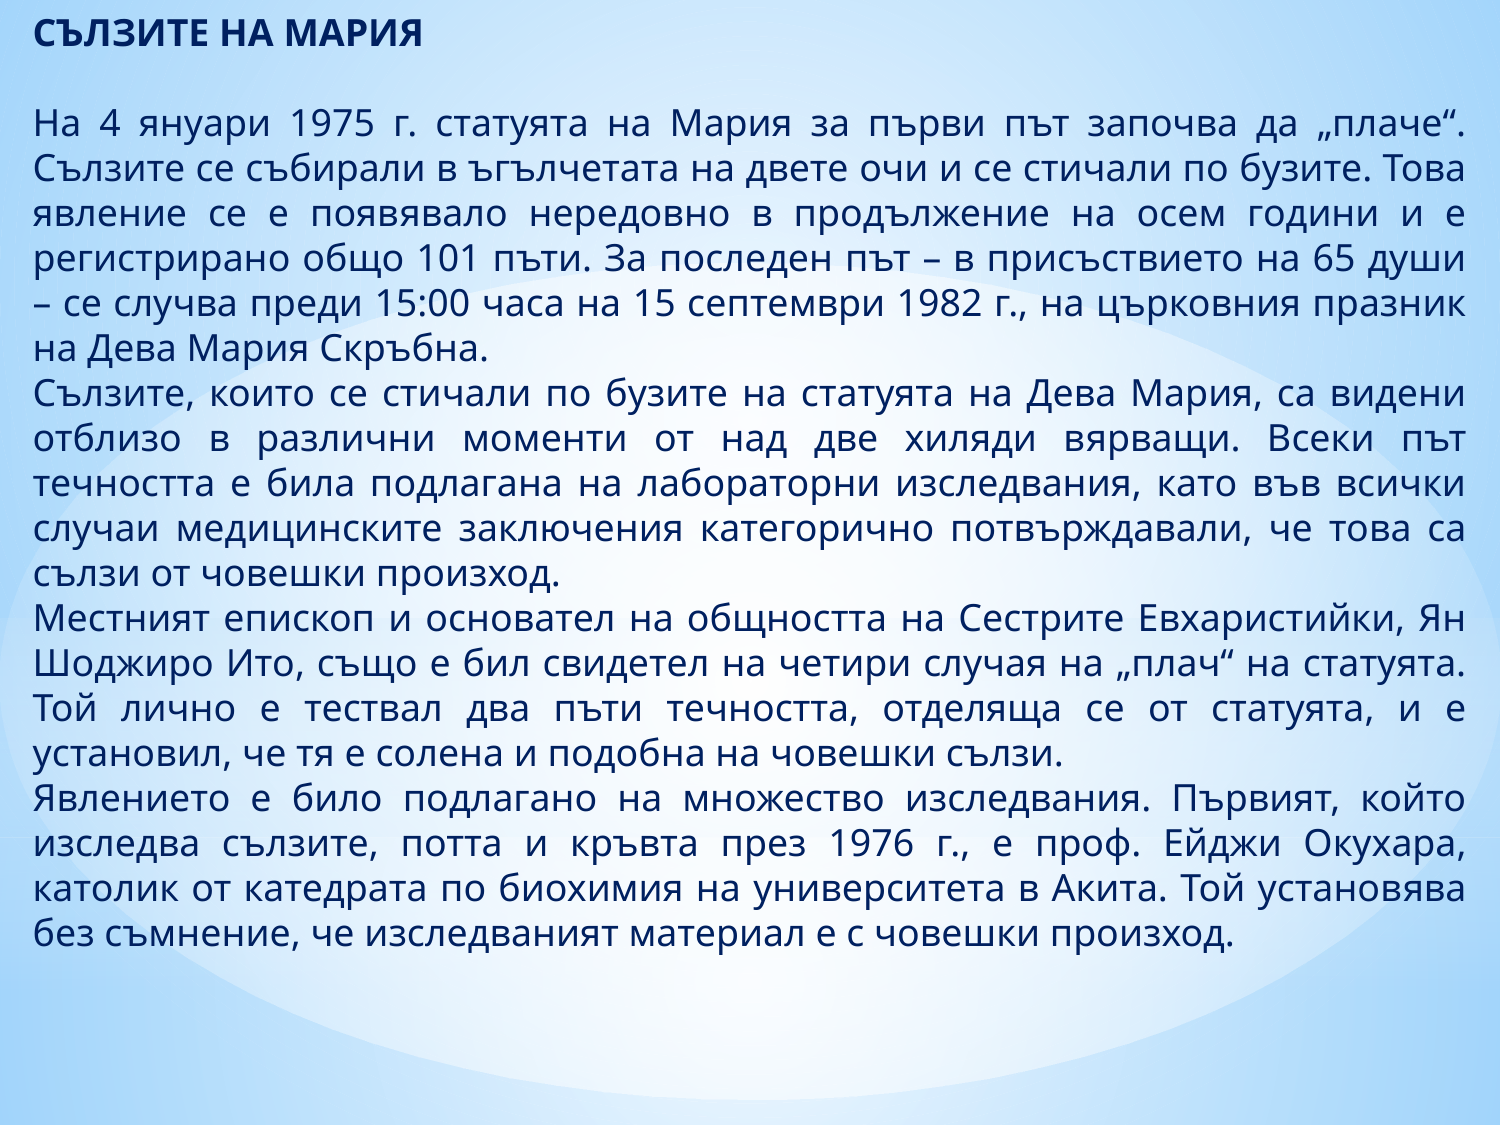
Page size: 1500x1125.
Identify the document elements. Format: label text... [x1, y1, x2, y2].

text_box СЪЛЗИТЕ НА МАРИЯ На 4 януари 1975 г. статуята на Мария за първи път започва да „плаче“. Сълзите се събирали в ъгълчетата на двете очи и се стичали по бузите. Това явление се е появявало нередовно в продължение на осем години и е регистрирано общо 101 пъти. За последен път – в присъствието на 65 души – се случва преди 15:00 часа на 15 септември 1982 г., на църковния празник на Дева Мария Скръбна. Сълзите, които се стичали по бузите на статуята на Дева Мария, са видени отблизо в различни моменти от над две хиляди вярващи. Всеки път течността е била подлагана на лабораторни изследвания, като във всички случаи медицинските заключения категорично потвърждавали, че това са сълзи от човешки произход. Местният епископ и основател на общността на Сестрите Евхаристийки, Ян Шоджиро Ито, също е бил свидетел на четири случая на „плач“ на статуята. Той лично е тествал два пъти течността, отделяща се от статуята, и е установил, че тя е солена и подобна на човешки сълзи. Явлението е било подлагано на множество изследвания. Първият, който изследва сълзите, потта и кръвта през 1976 г., е проф. Ейджи Окухара, католик от катедрата по биохимия на университета в Акита. Той установява без съмнение, че изследваният материал е с човешки произход. [17, 1, 1483, 962]
